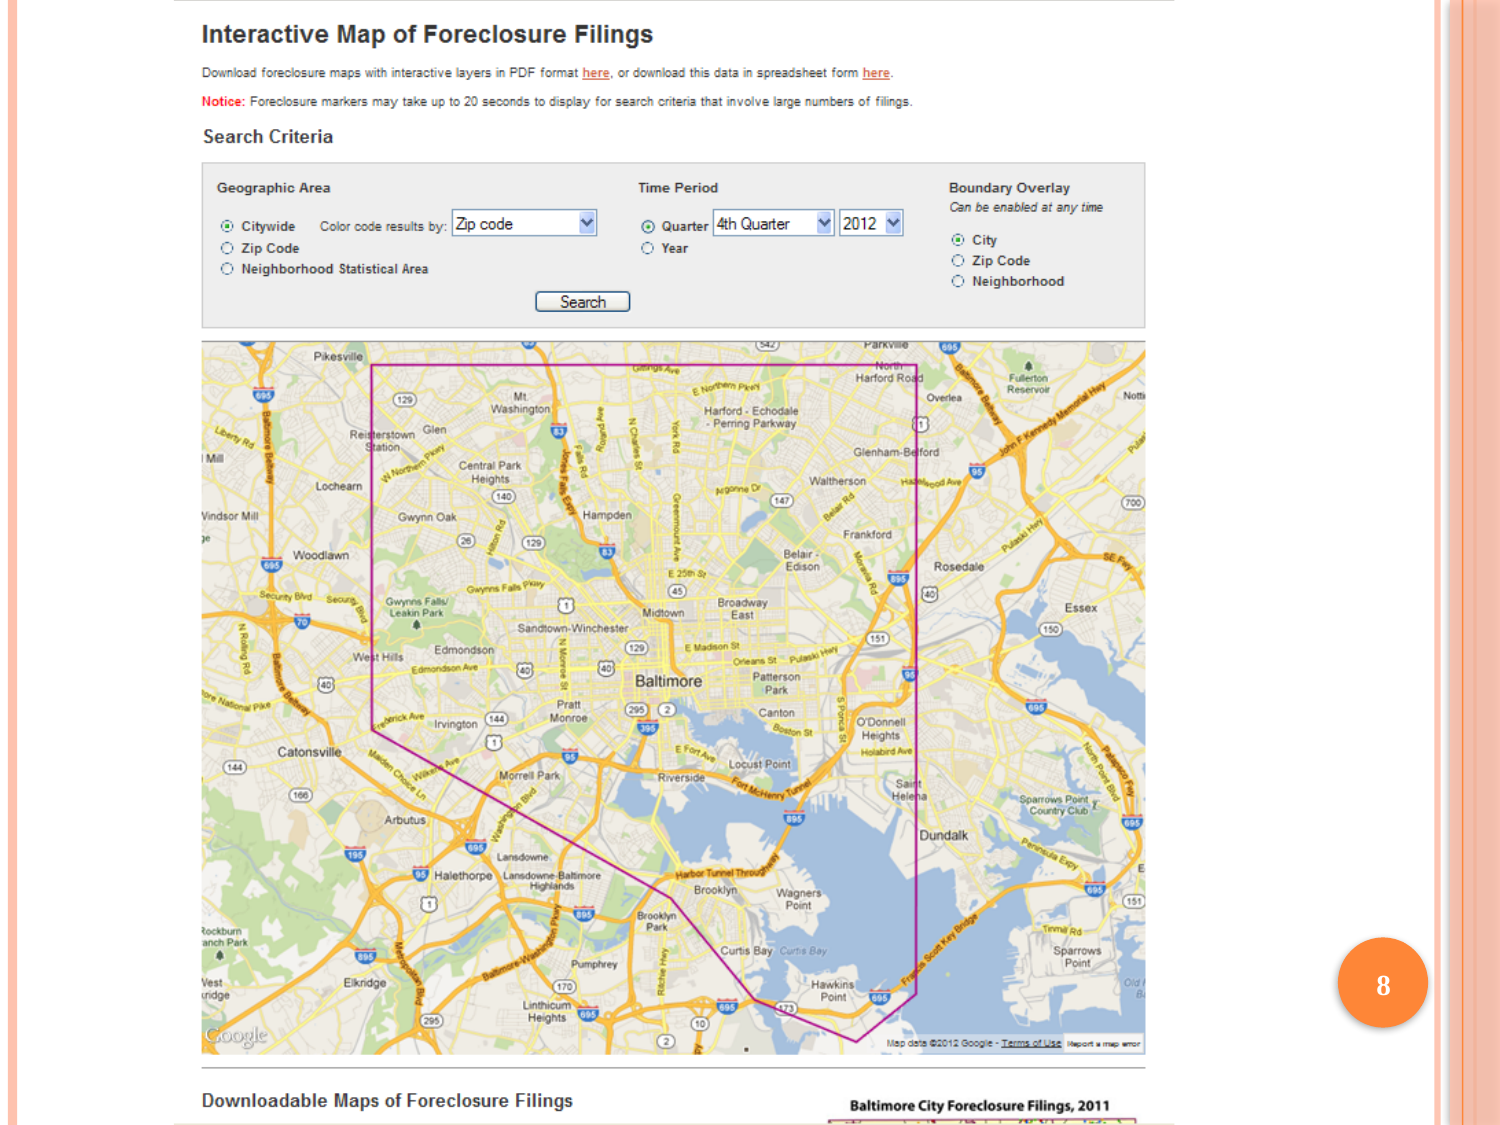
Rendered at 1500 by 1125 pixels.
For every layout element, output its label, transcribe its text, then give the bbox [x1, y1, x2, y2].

slide_number 8 [1333, 940, 1434, 1026]
picture [173, 0, 1177, 1125]
